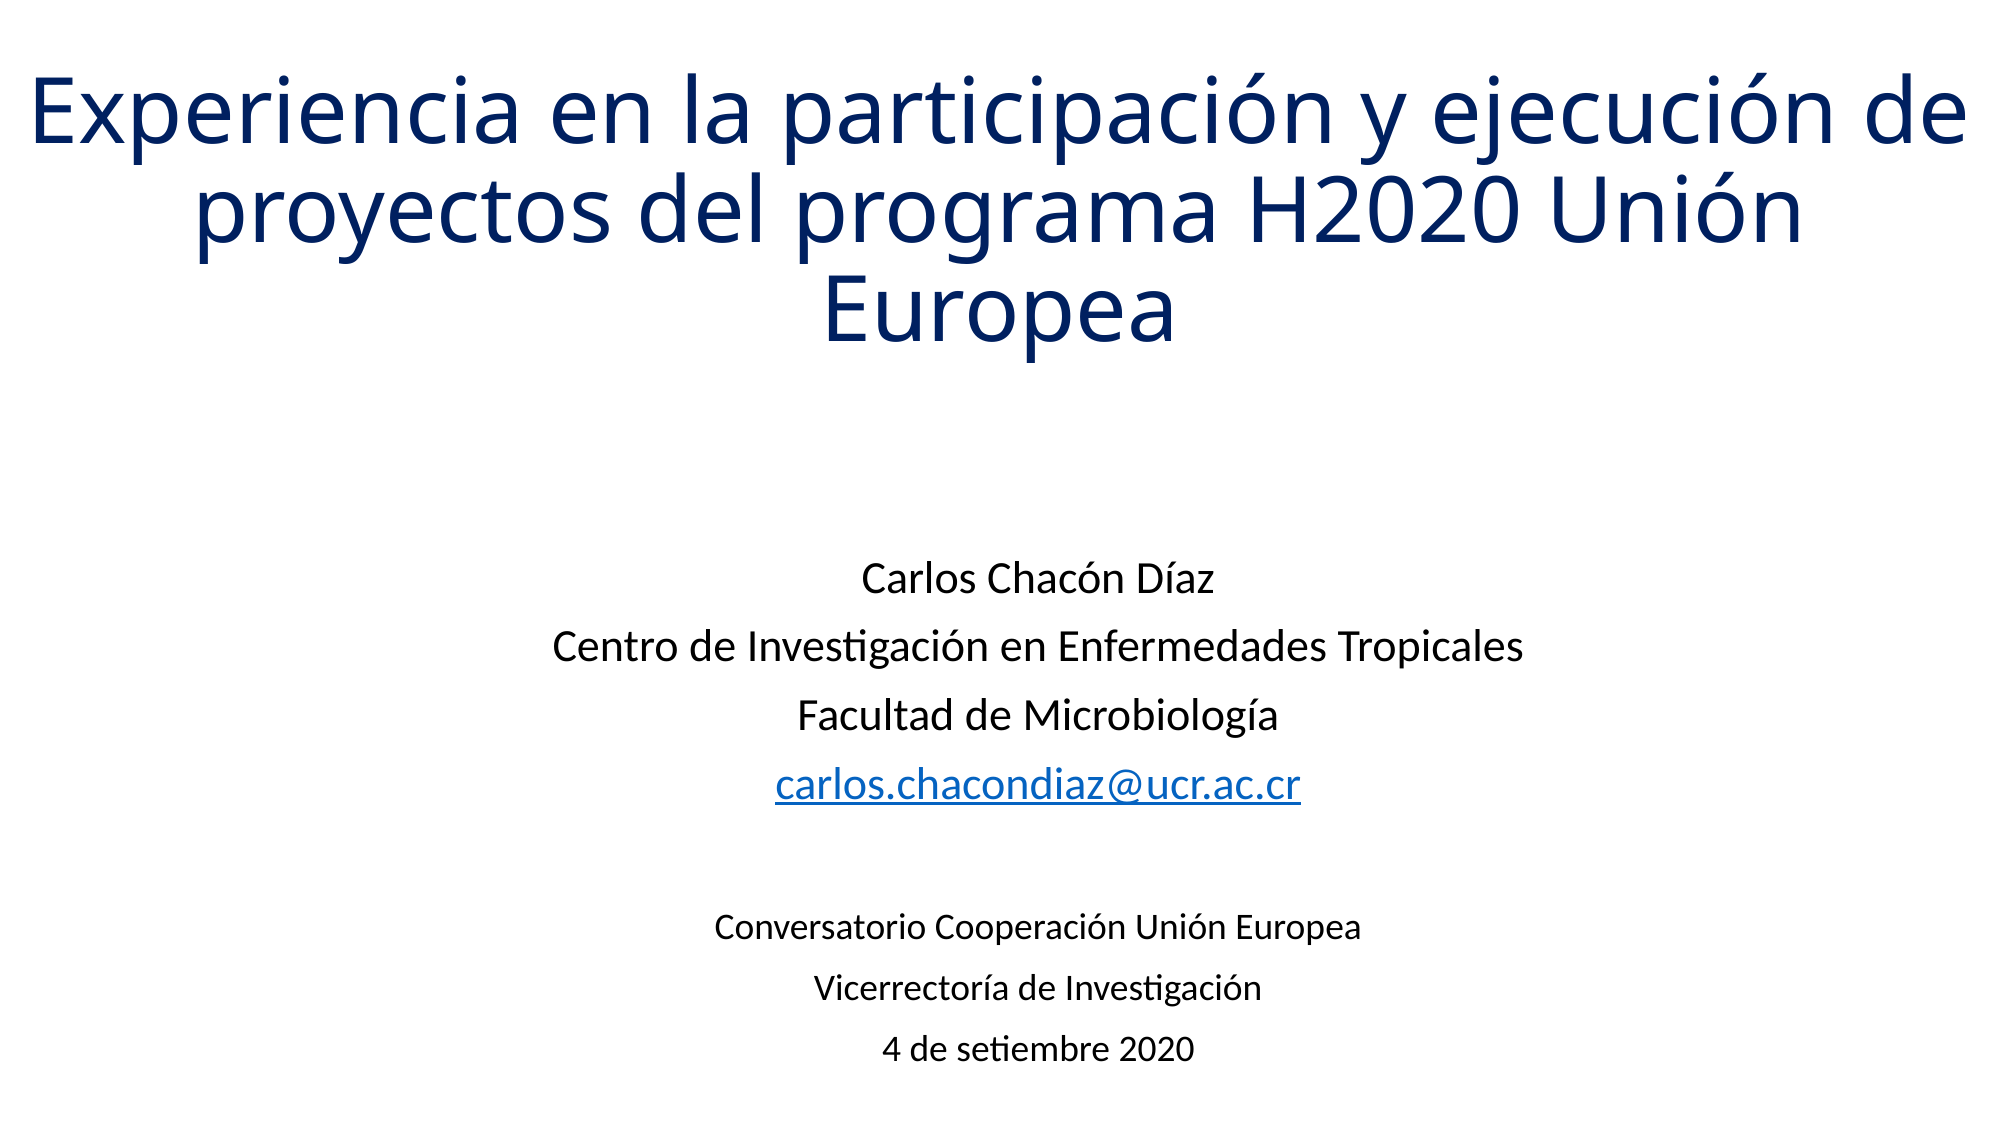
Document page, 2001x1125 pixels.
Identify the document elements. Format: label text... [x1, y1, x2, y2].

text_box Carlos Chacón Díaz Centro de Investigación en Enfermedades Tropicales Facultad de Microbiología carlos.chacondiaz@ucr.ac.cr [288, 545, 1789, 818]
subtitle Conversatorio Cooperación Unión Europea Vicerrectoría de Investigación 4 de setiembre 2020 [288, 899, 1789, 1125]
title Experiencia en la participación y ejecución de proyectos del programa H2020 Unión Europea [0, 97, 2000, 370]
